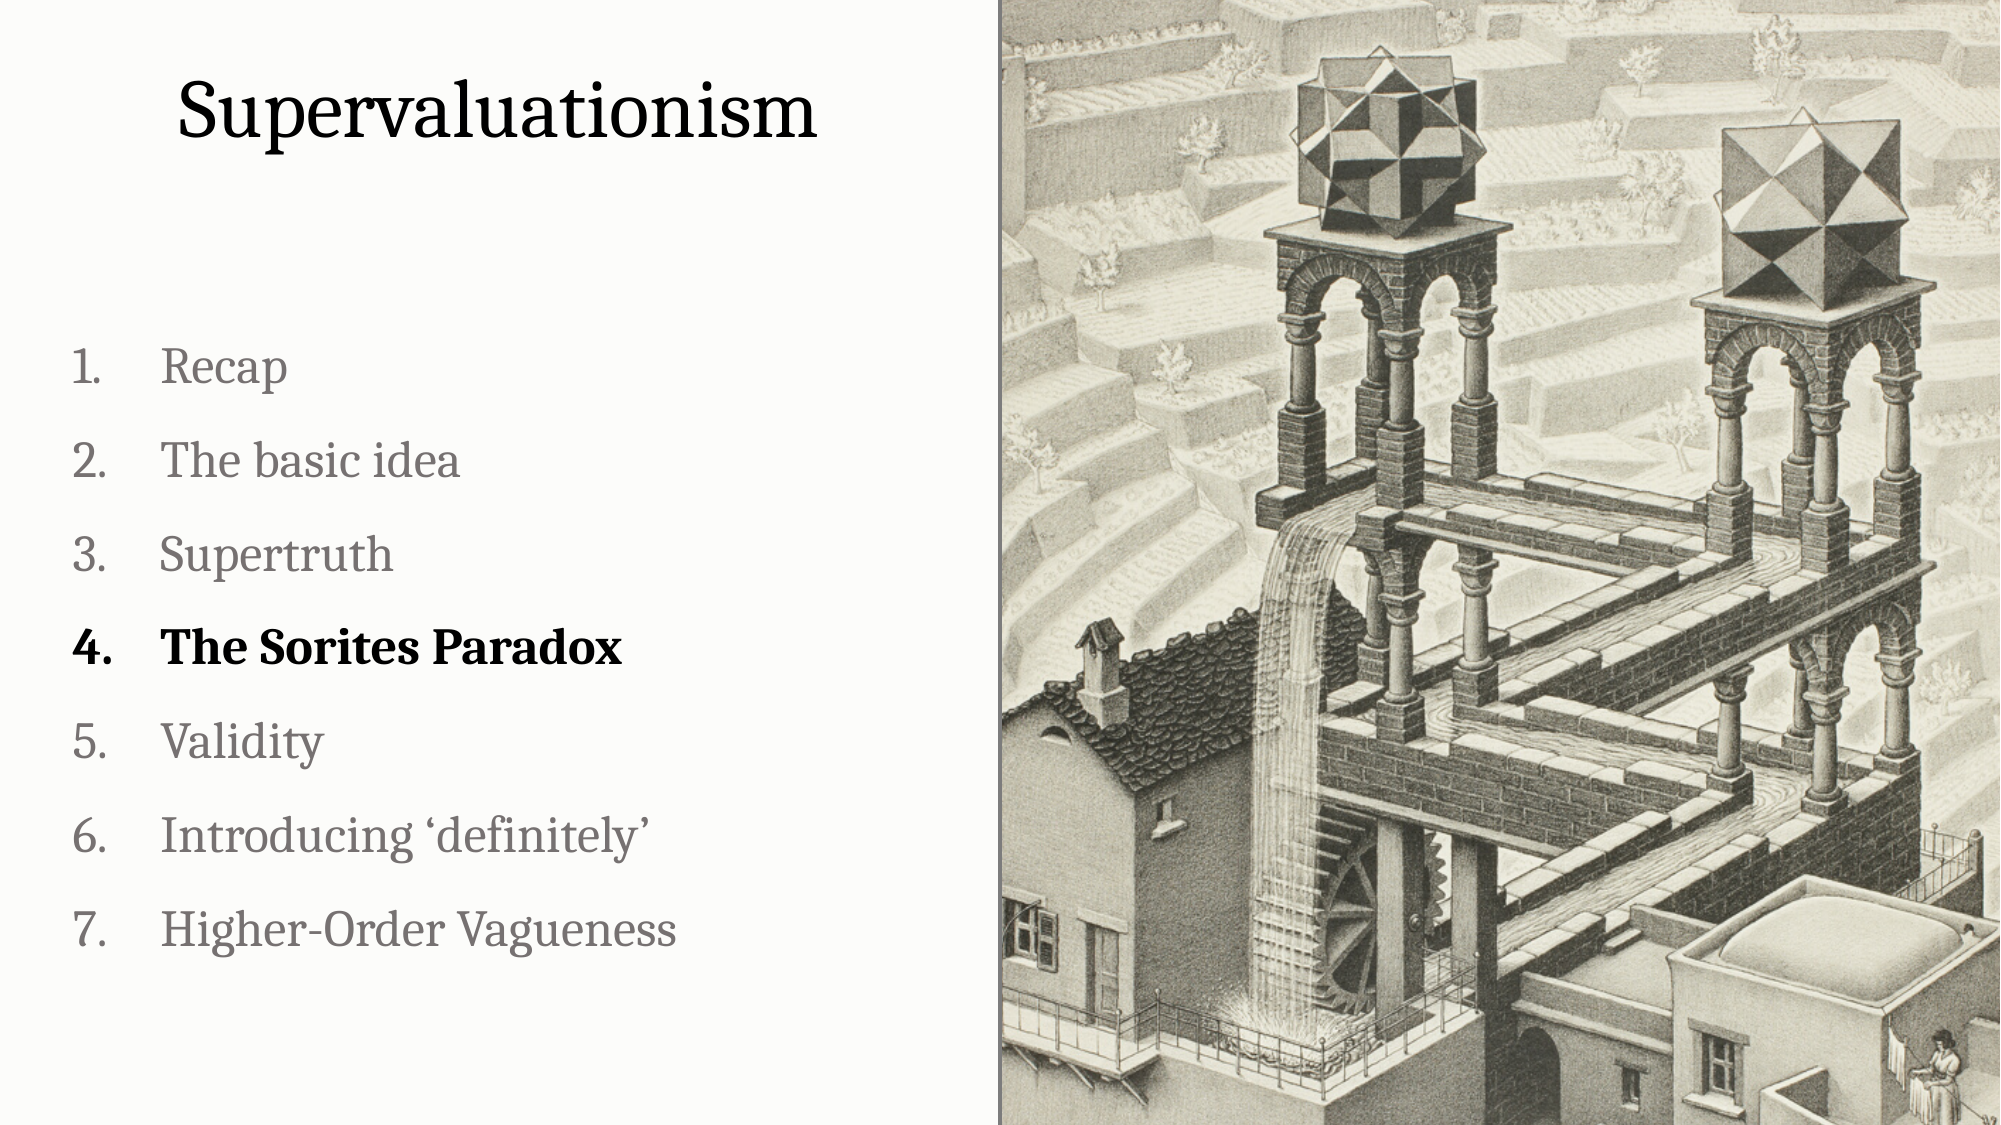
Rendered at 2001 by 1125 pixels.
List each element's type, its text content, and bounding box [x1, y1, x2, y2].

picture [1001, 0, 2000, 1125]
text_box Recap The basic idea Supertruth The Sorites Paradox Validity Introducing ‘definitely’ Higher-Order Vagueness [57, 324, 943, 964]
text_box Supervaluationism [57, 46, 943, 162]
text_box [0, 0, 998, 1125]
